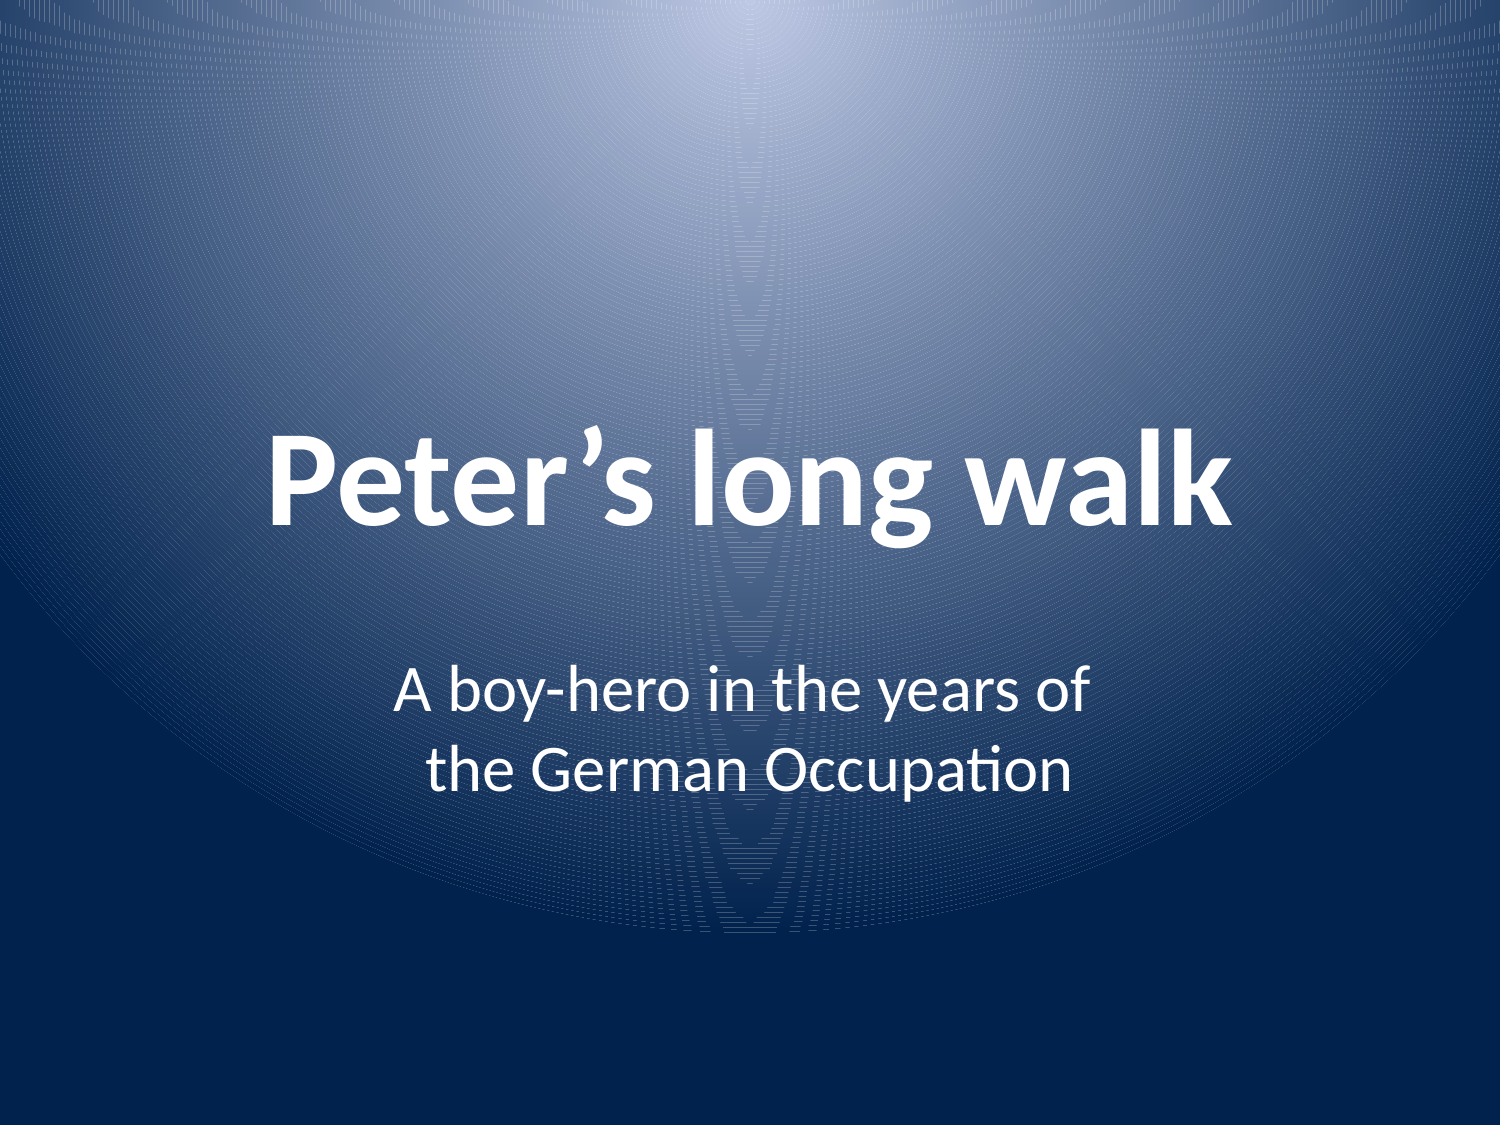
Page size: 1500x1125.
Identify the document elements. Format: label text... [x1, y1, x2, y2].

title Peter’s long walk [112, 349, 1388, 591]
subtitle A boy-hero in the years of the German Occupation [225, 637, 1275, 925]
